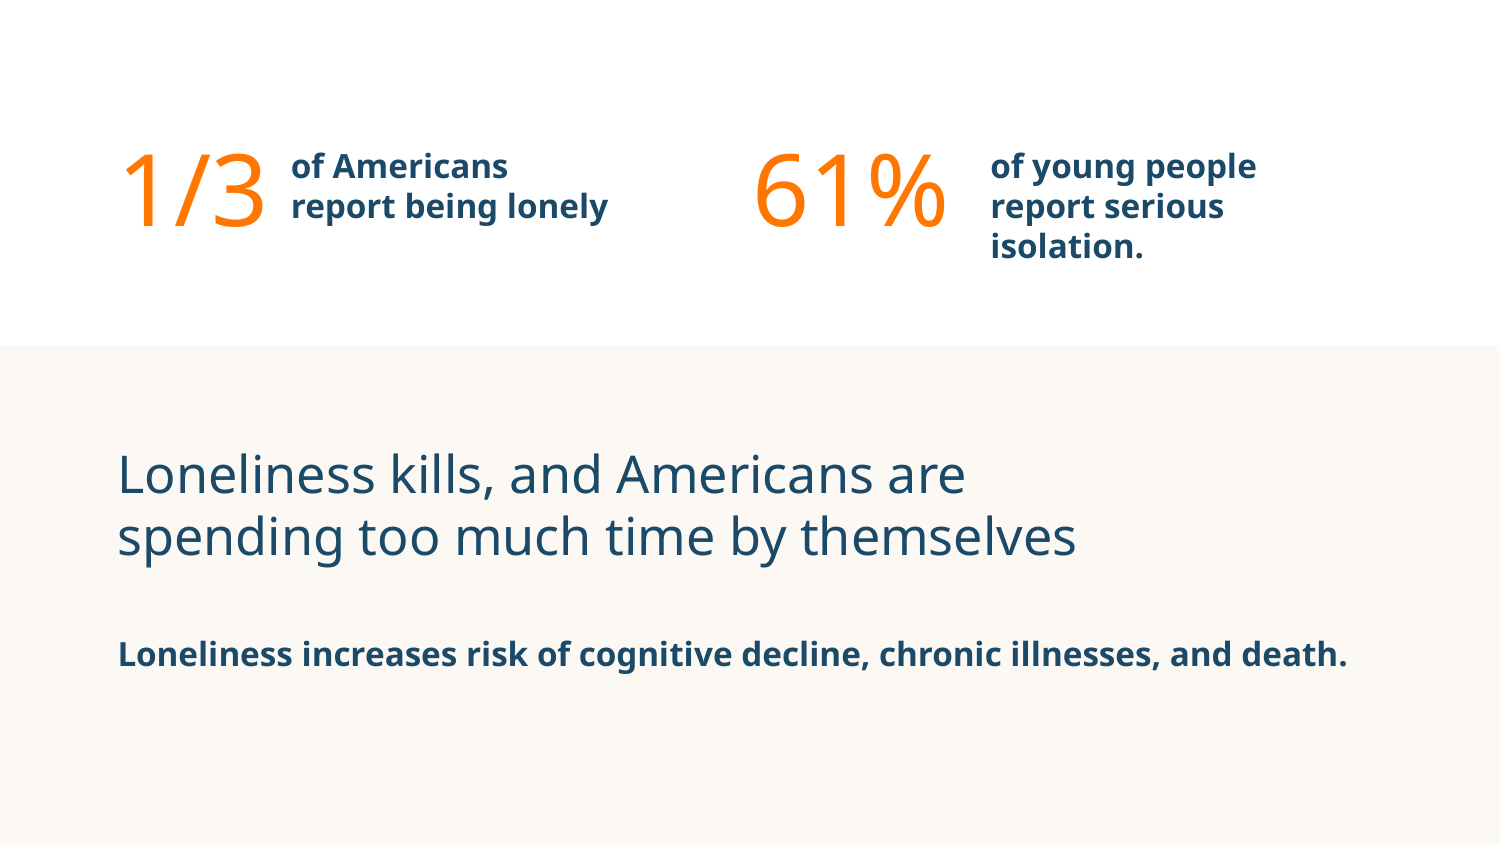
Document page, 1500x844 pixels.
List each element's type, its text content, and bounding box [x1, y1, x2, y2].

text_box 1/3 [102, 111, 595, 261]
text_box Loneliness increases risk of cognitive decline, chronic illnesses, and death. [102, 618, 1414, 689]
text_box of Americans report being lonely [275, 129, 657, 240]
text_box Loneliness kills, and Americans are spending too much time by themselves [102, 426, 1127, 581]
text_box of young people report serious isolation. [975, 129, 1373, 280]
text_box 61% [737, 111, 1230, 261]
text_box [0, 0, 1500, 346]
